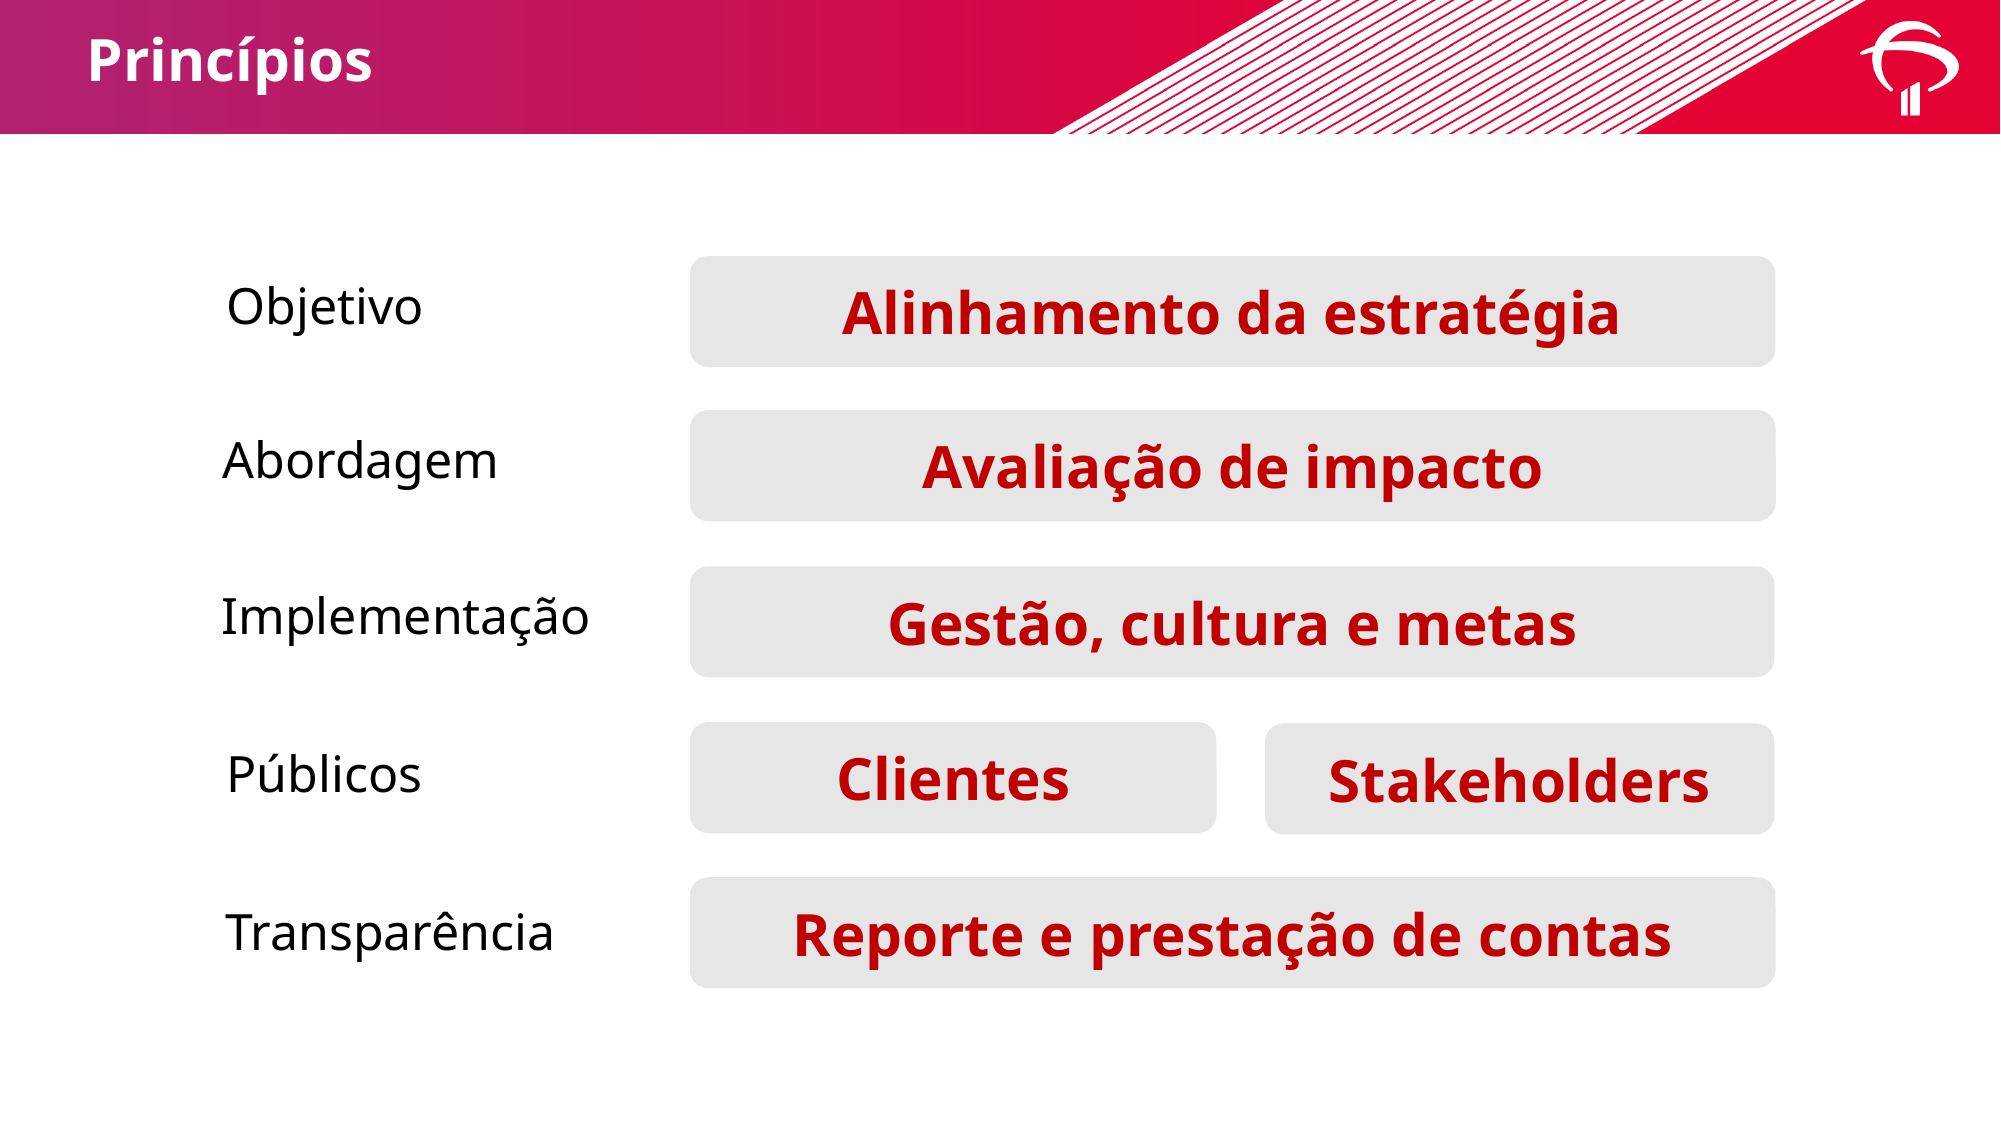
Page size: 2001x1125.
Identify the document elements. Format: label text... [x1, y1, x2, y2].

text_box Públicos [211, 727, 642, 818]
picture [0, 0, 2000, 134]
text_box Clientes [689, 721, 1218, 834]
text_box Transparência [210, 885, 642, 976]
text_box Alinhamento da estratégia [689, 255, 1776, 368]
text_box Reporte e prestação de contas [689, 876, 1777, 989]
text_box Avaliação de impacto [689, 409, 1777, 522]
text_box Implementação [206, 569, 642, 660]
text_box Abordagem [207, 413, 642, 504]
text_box Stakeholders [1264, 722, 1776, 835]
text_box Objetivo [211, 259, 642, 350]
title Princípios [71, 8, 1065, 129]
text_box Gestão, cultura e metas [689, 565, 1775, 678]
